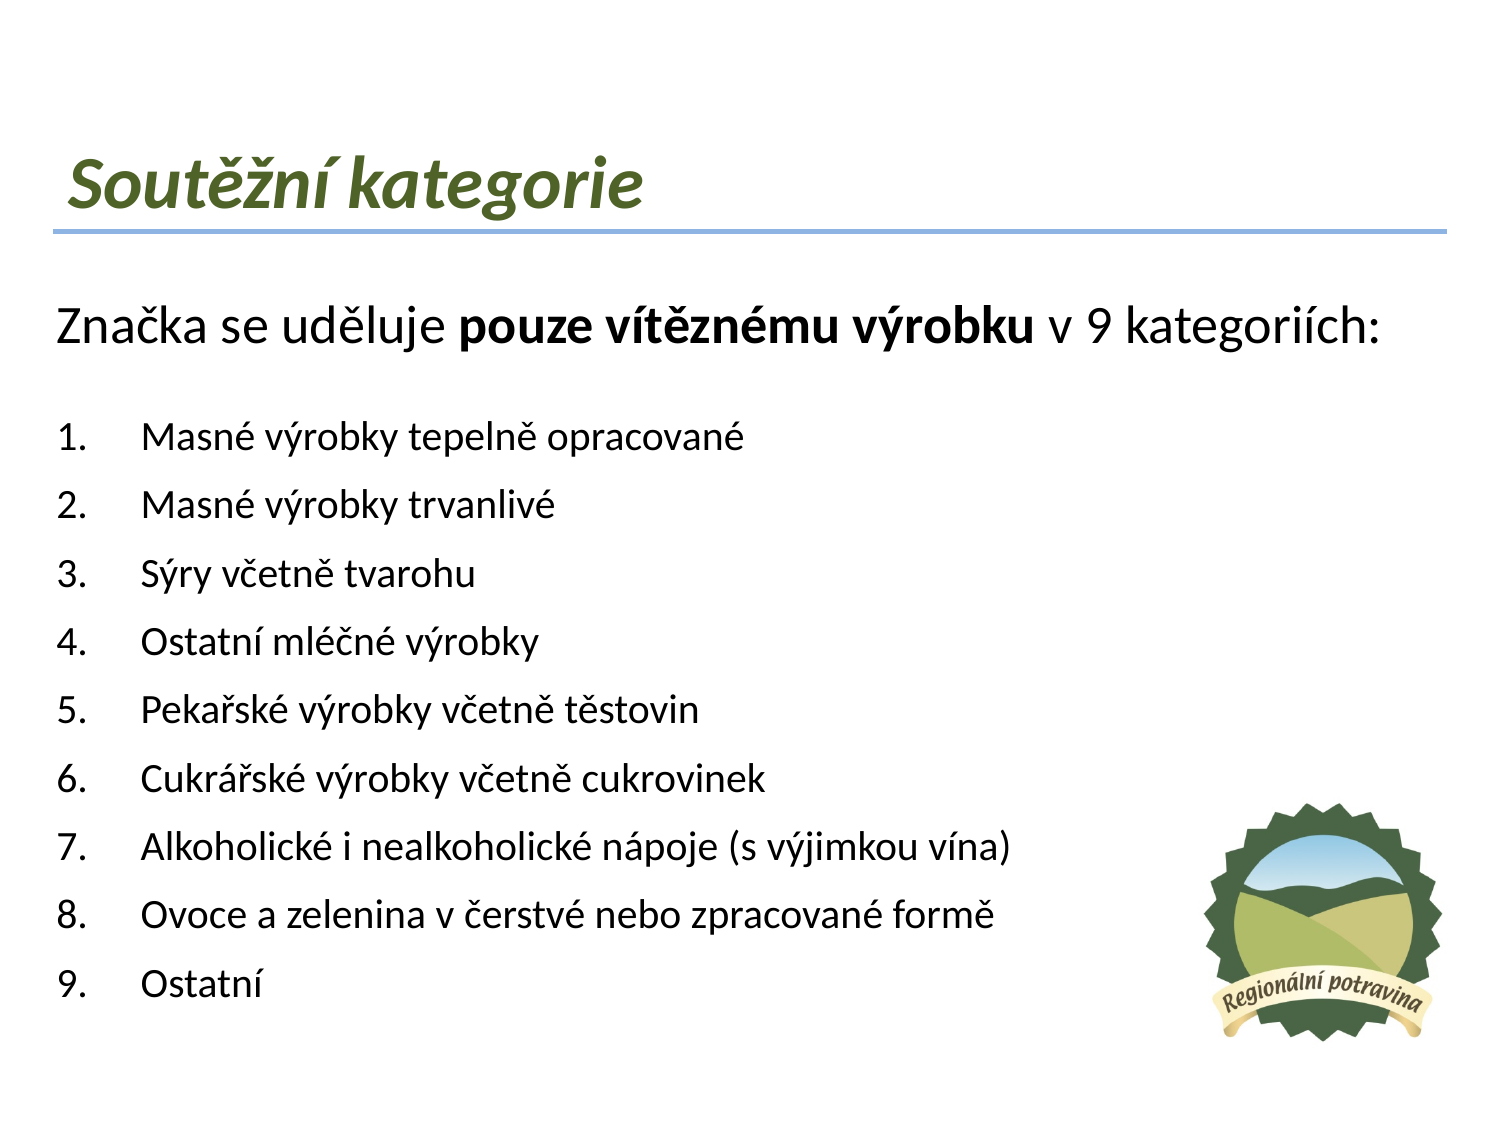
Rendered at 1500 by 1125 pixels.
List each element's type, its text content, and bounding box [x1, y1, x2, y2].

subtitle Značka se uděluje pouze vítěznému výrobku v 9 kategoriích: Masné výrobky tepelně opracované Masné výrobky trvanlivé Sýry včetně tvarohu Ostatní mléčné výrobky Pekařské výrobky včetně těstovin Cukrářské výrobky včetně cukrovinek Alkoholické i nealkoholické nápoje (s výjimkou vína) Ovoce a zelenina v čerstvé nebo zpracované formě Ostatní [41, 243, 1436, 1083]
picture [1186, 786, 1458, 1059]
title Soutěžní kategorie [53, 54, 1459, 303]
